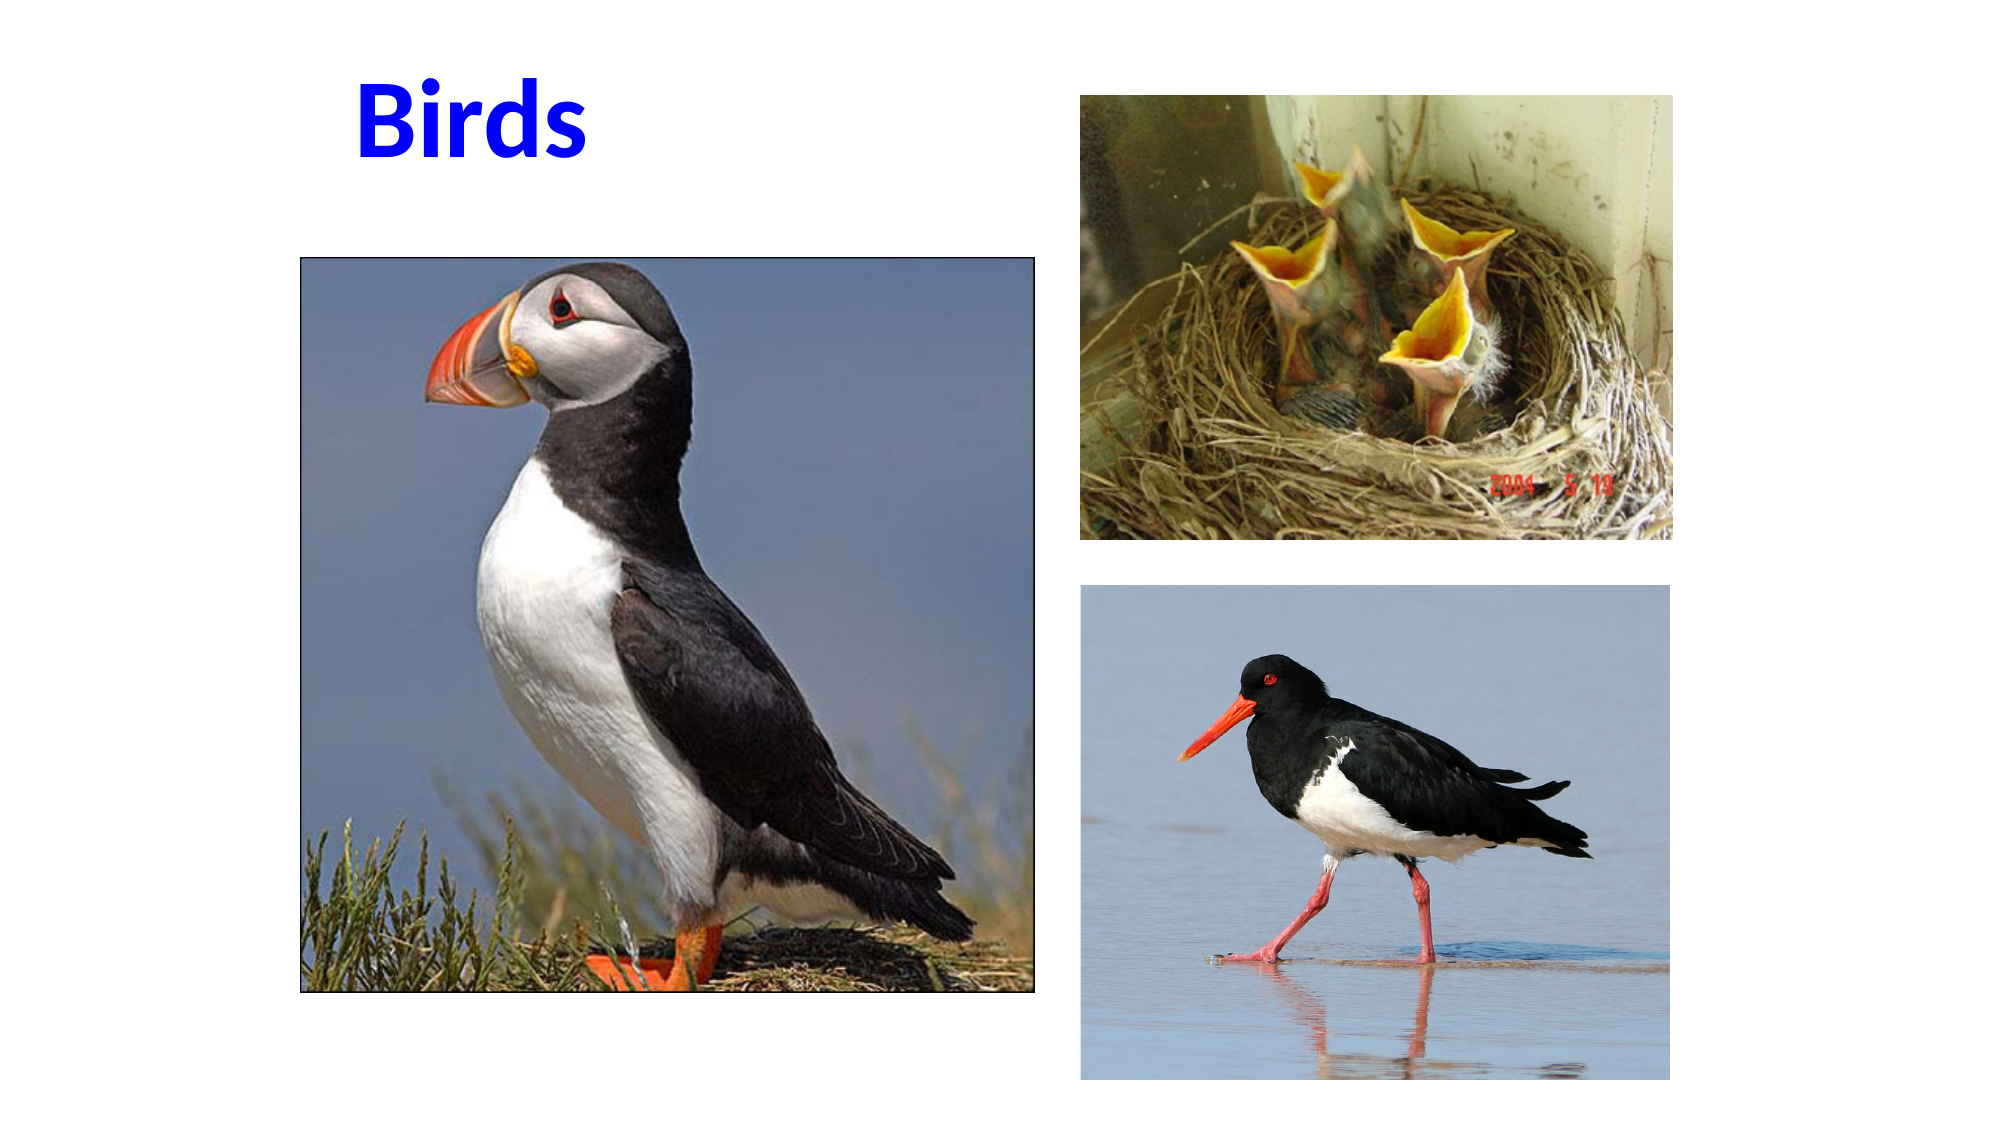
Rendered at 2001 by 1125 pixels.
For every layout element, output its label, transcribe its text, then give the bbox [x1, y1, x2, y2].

picture [1080, 584, 1670, 1080]
text_box Birds [342, 39, 601, 186]
picture [1080, 95, 1673, 540]
picture [300, 257, 1035, 993]
